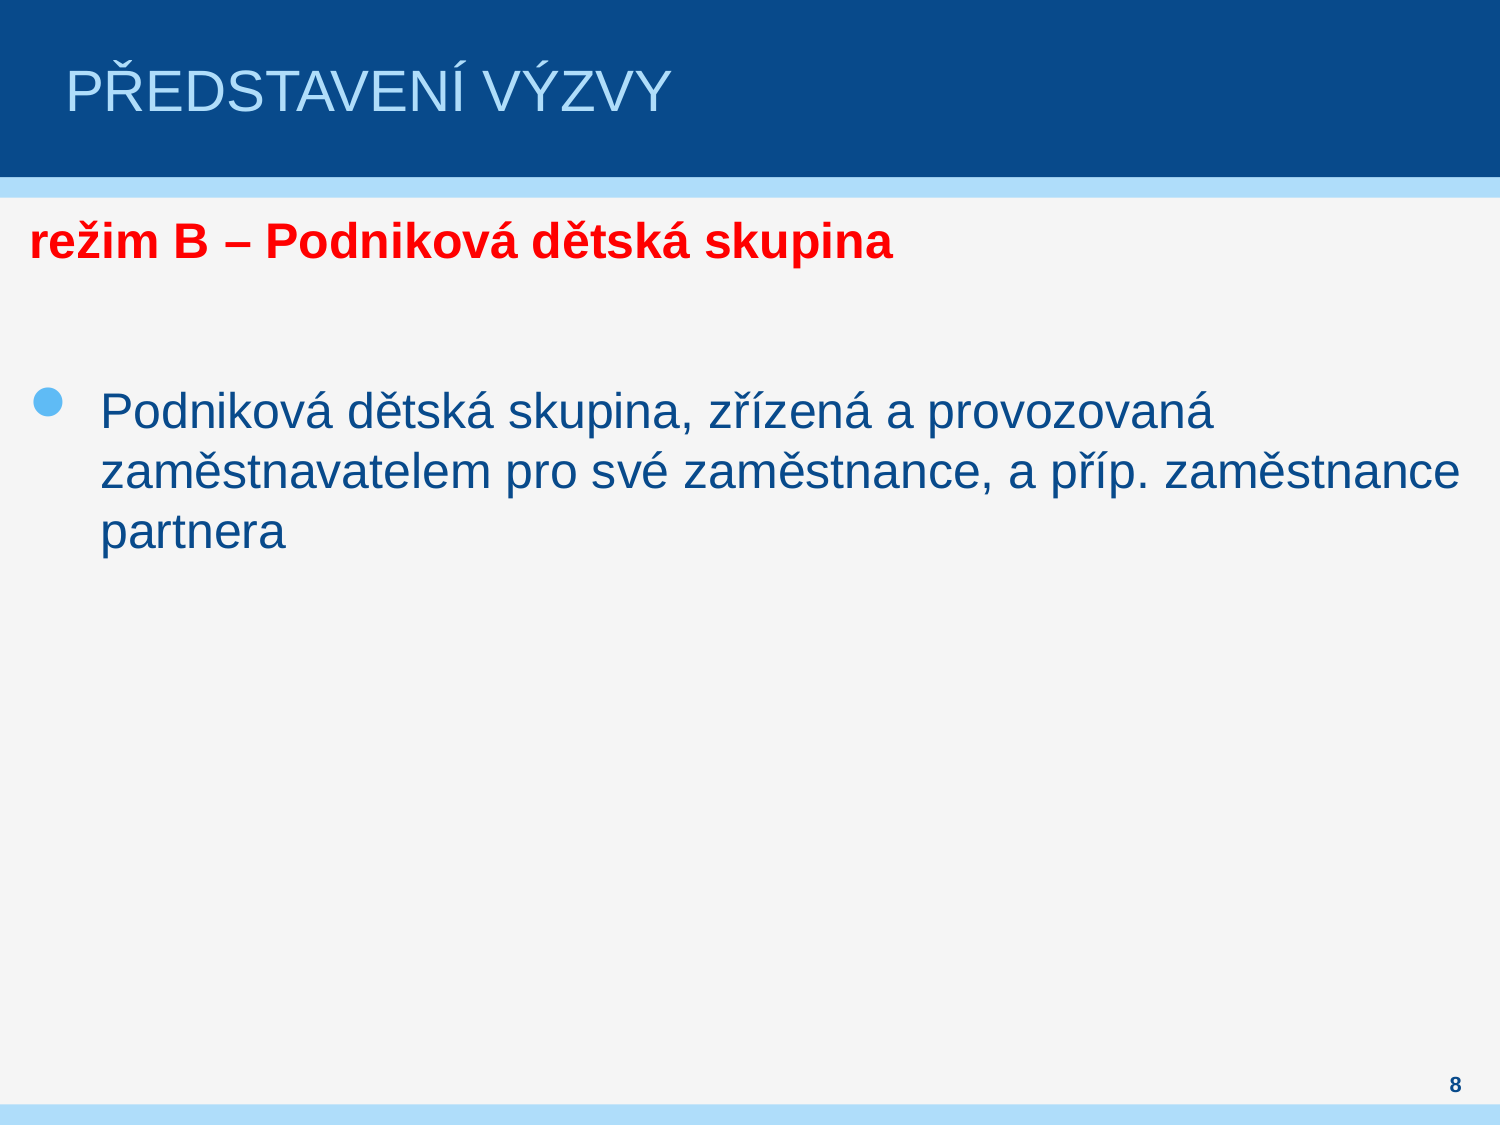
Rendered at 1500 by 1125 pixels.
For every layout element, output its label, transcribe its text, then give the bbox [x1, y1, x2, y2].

title Představení výzVY [59, 0, 1441, 178]
slide_number 8 [1417, 1068, 1495, 1099]
list režim B – Podniková dětská skupina Podniková dětská skupina, zřízená a provozovaná zaměstnavatelem pro své zaměstnance, a příp. zaměstnance partnera [29, 208, 1500, 1094]
